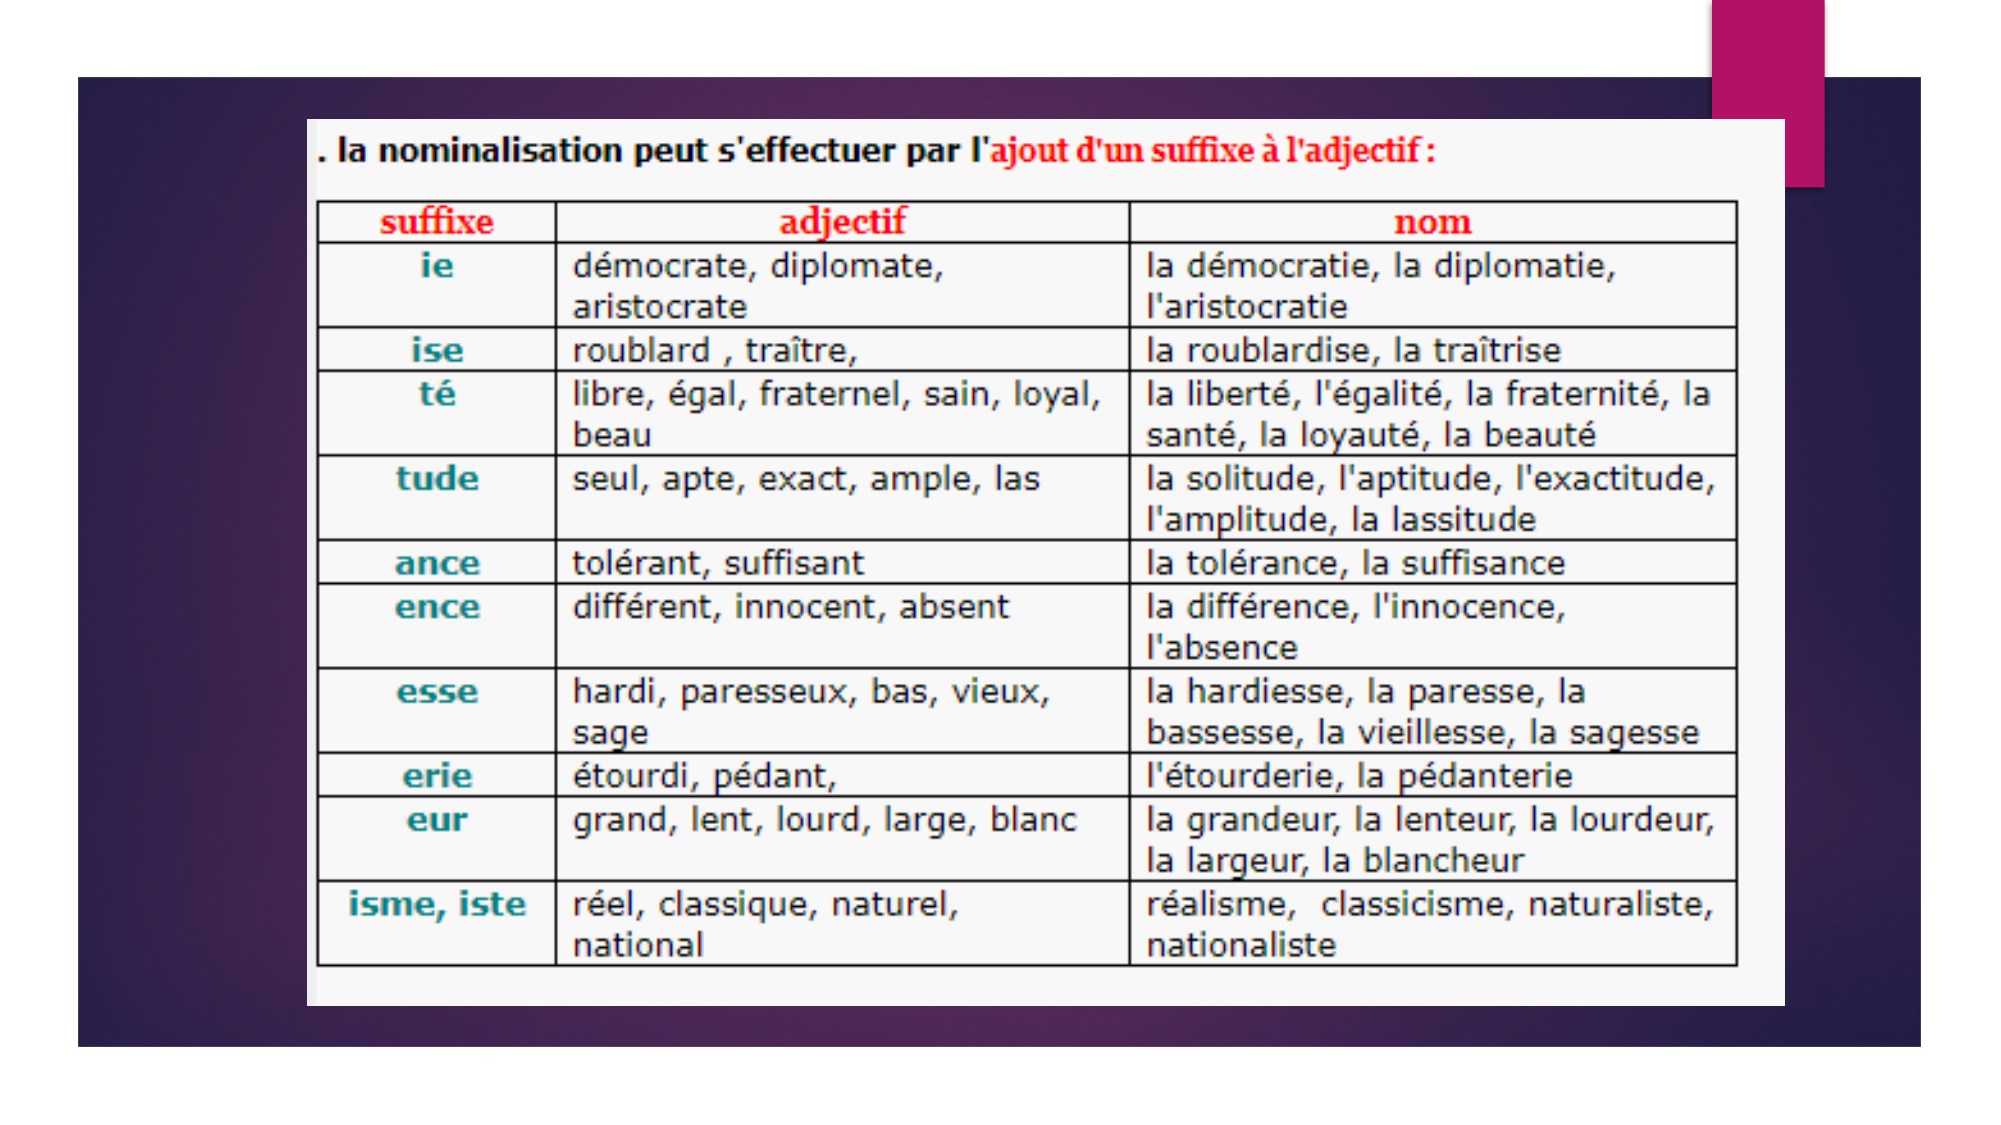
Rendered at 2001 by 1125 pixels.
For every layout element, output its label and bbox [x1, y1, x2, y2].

picture [307, 119, 1785, 1006]
